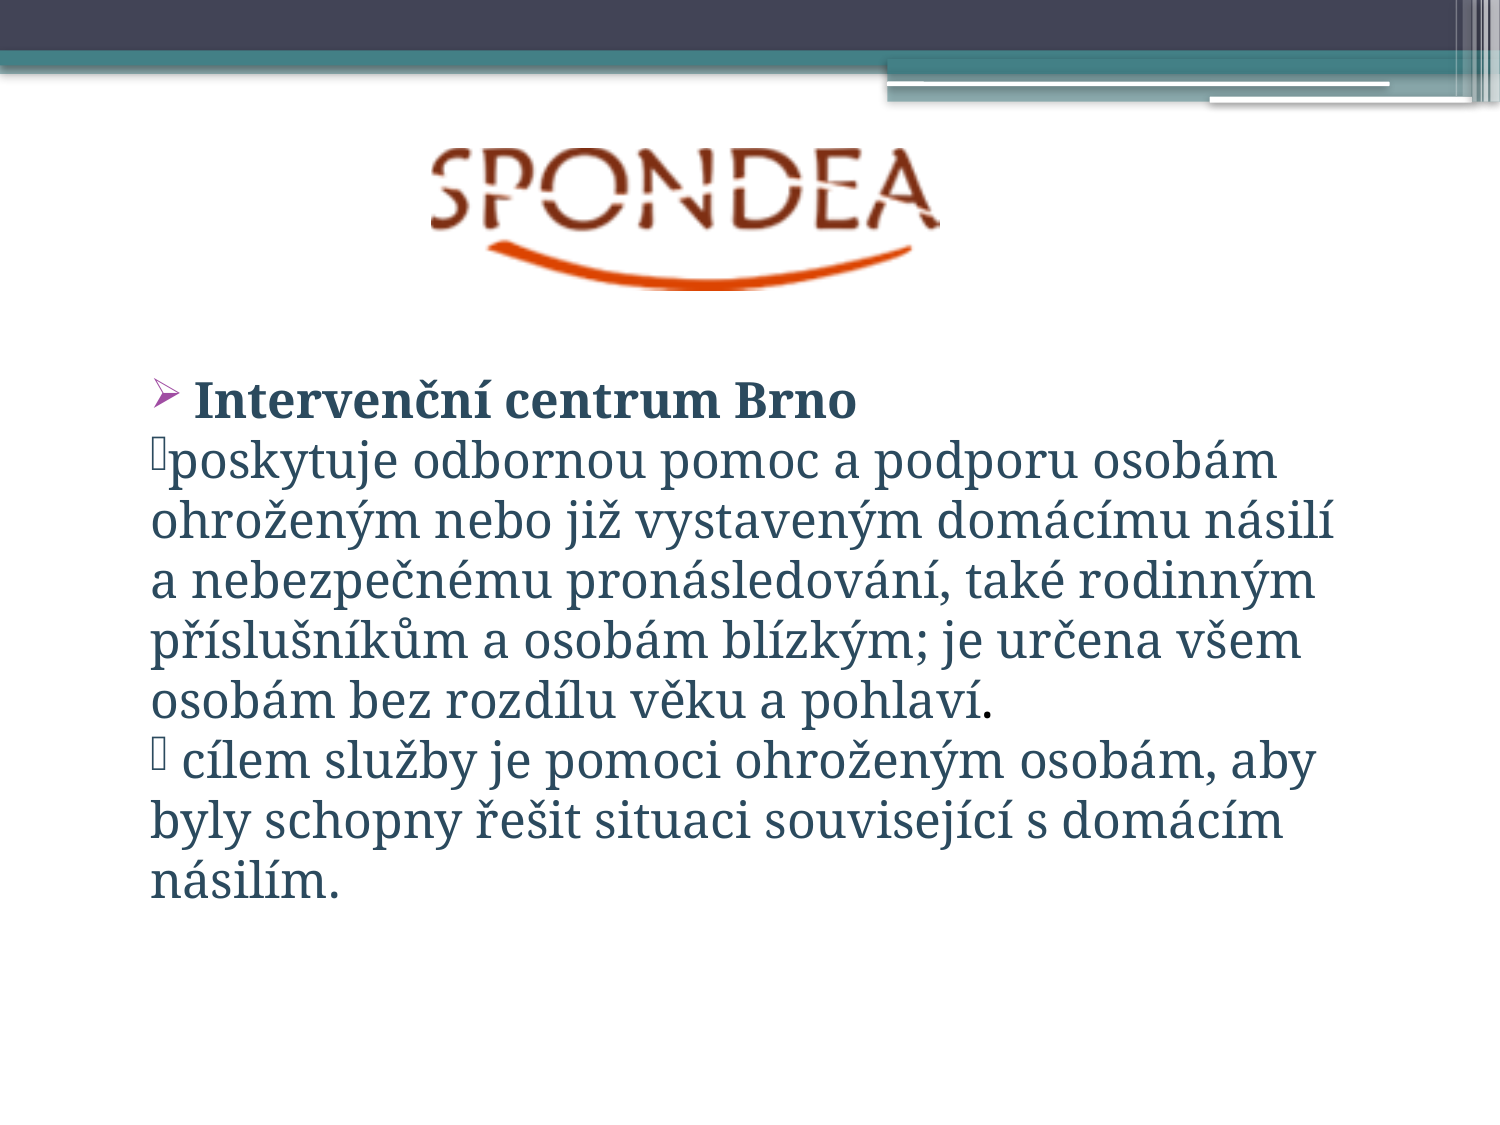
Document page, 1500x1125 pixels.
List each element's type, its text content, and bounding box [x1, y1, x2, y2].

text_box Intervenční centrum Brno poskytuje odbornou pomoc a podporu osobám ohroženým nebo již vystaveným domácímu násilí a nebezpečnému pronásledování, také rodinným příslušníkům a osobám blízkým; je určena všem osobám bez rozdílu věku a pohlaví. cílem služby je pomoci ohroženým osobám, aby byly schopny řešit situaci související s domácím násilím. [135, 361, 1388, 977]
picture [430, 148, 940, 291]
